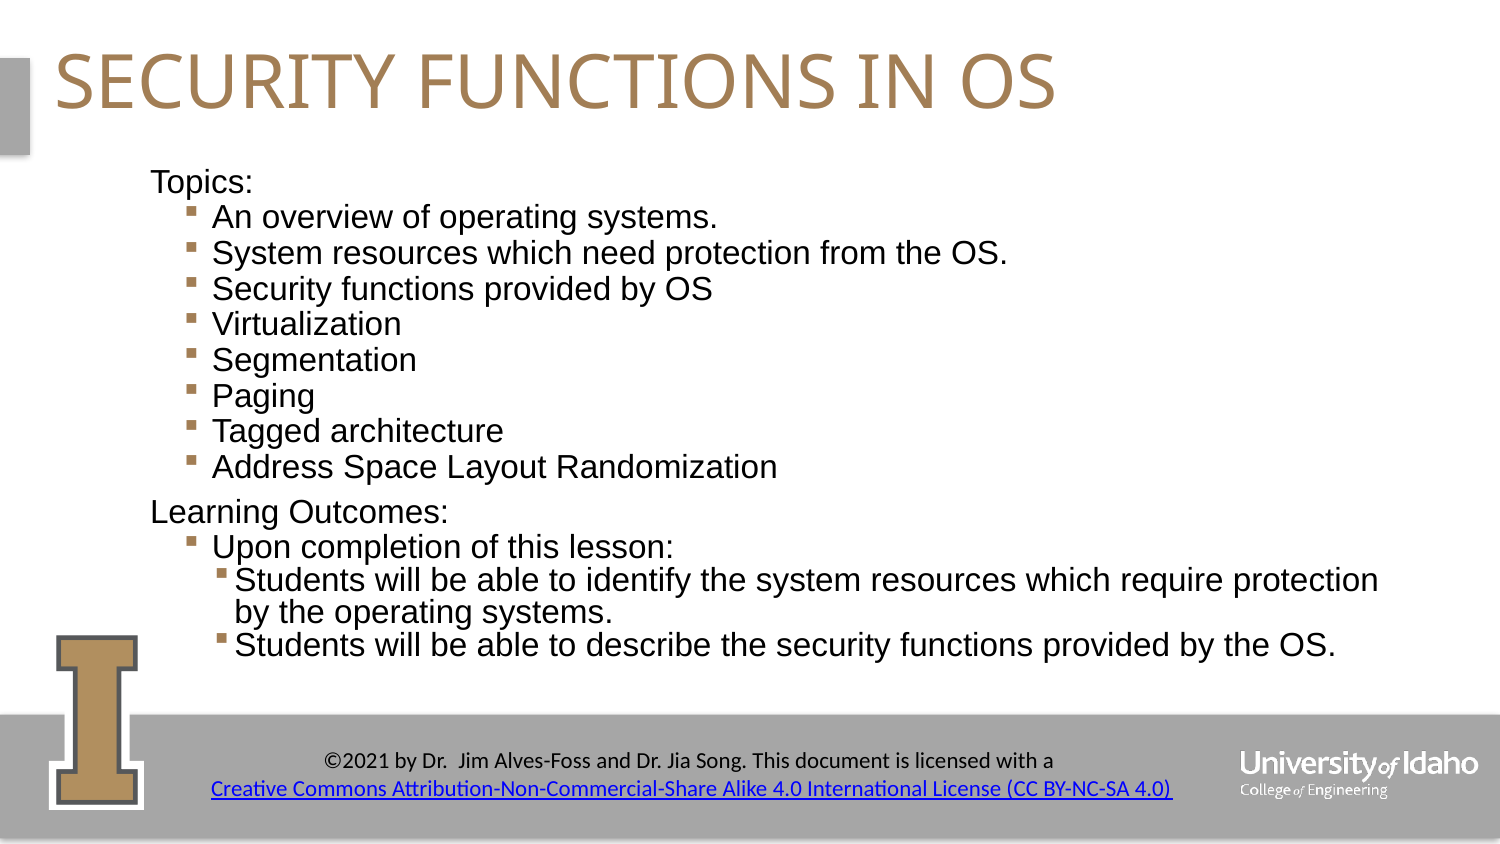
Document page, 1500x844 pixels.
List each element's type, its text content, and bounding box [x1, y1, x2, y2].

title Security functions in OS [54, 33, 1405, 128]
list Topics: An overview of operating systems. System resources which need protection from the OS. Security functions provided by OS Virtualization Segmentation Paging Tagged architecture Address Space Layout Randomization Learning Outcomes: Upon completion of this lesson: Students will be able to identify the system resources which require protection by the operating systems. Students will be able to describe the security functions provided by the OS. [150, 154, 1405, 697]
